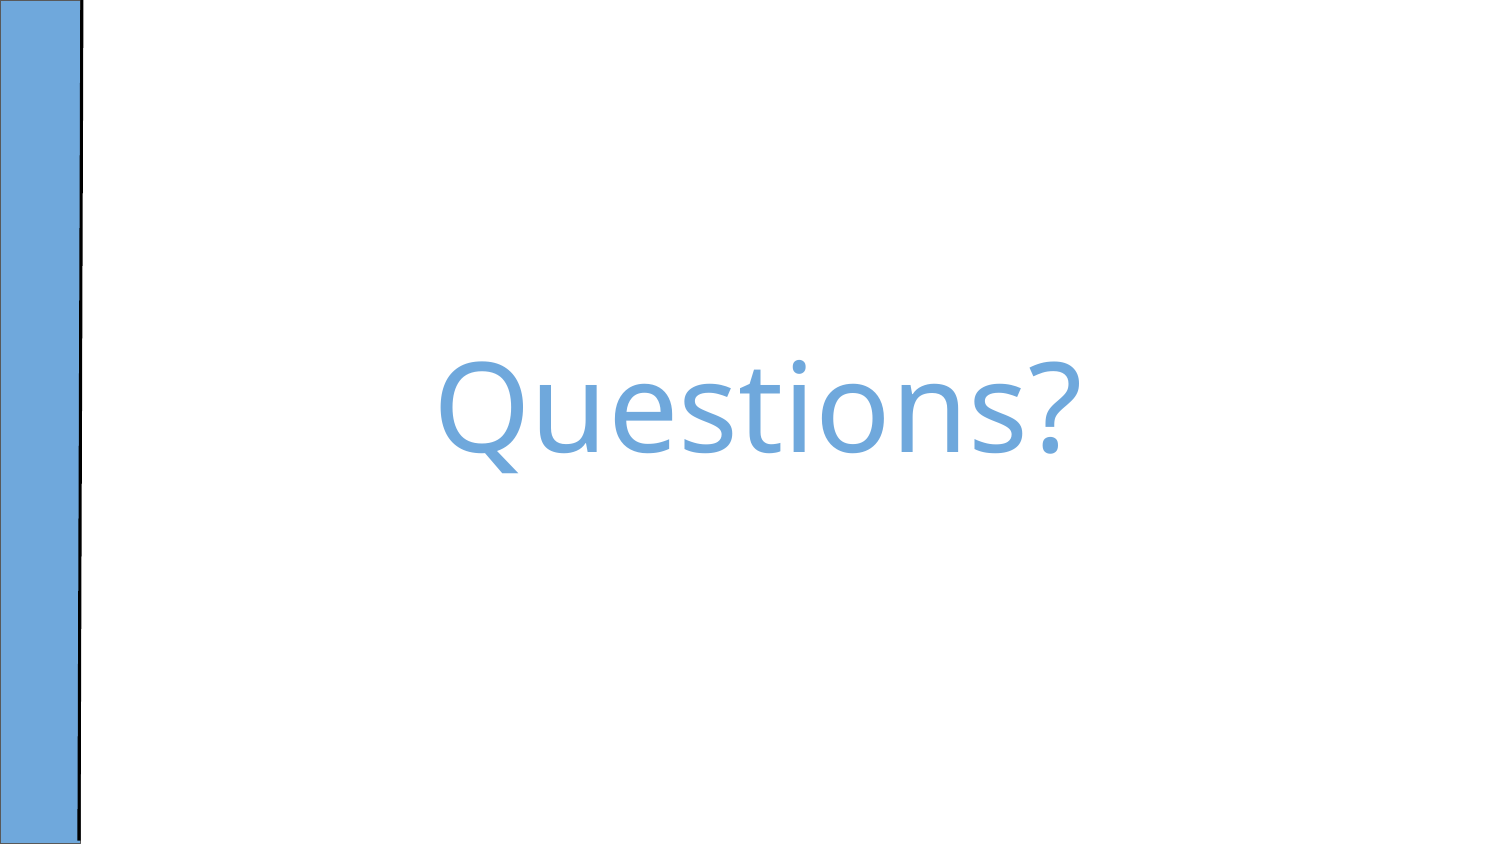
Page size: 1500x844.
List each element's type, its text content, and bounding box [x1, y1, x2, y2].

text_box [0, 0, 76, 844]
title Questions? [413, 312, 1104, 528]
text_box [78, 0, 83, 841]
